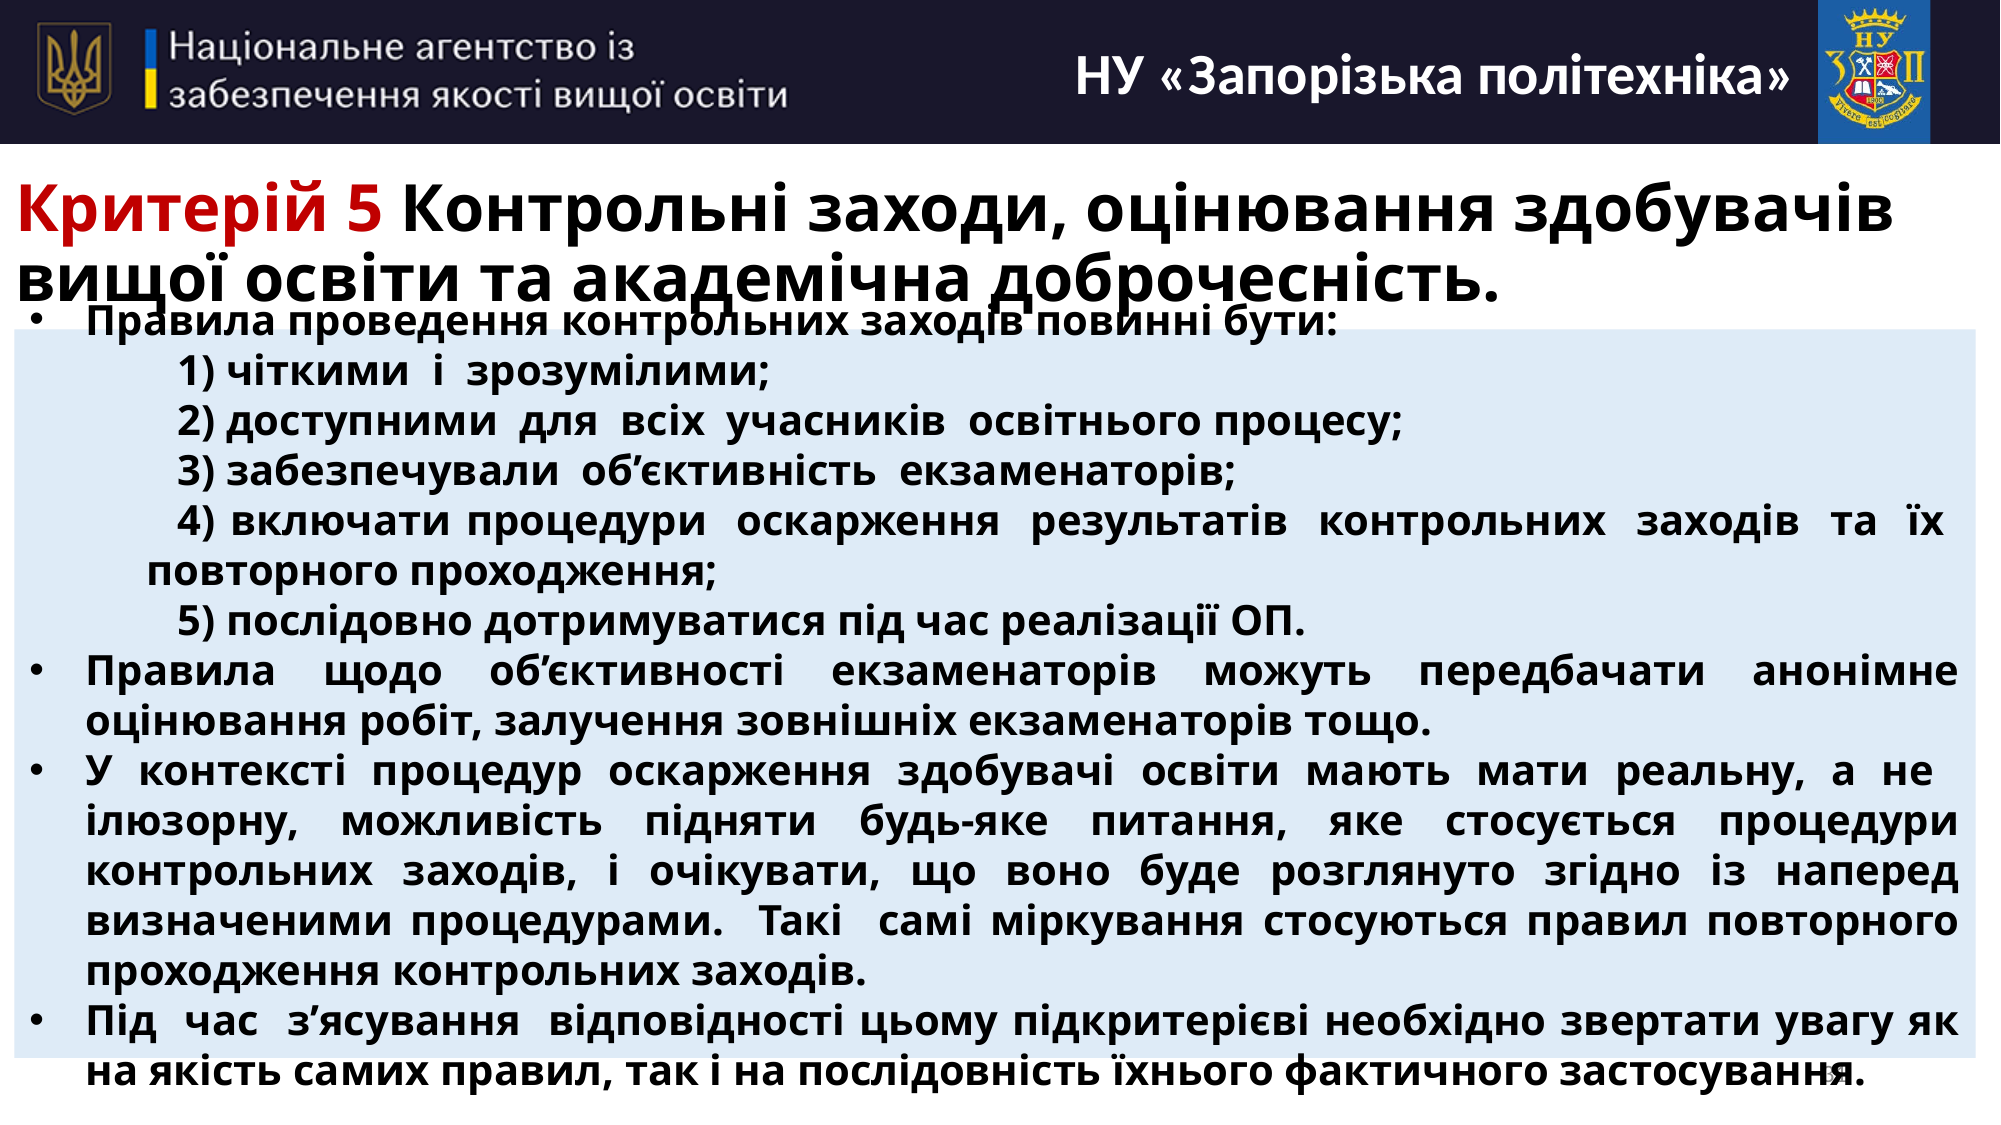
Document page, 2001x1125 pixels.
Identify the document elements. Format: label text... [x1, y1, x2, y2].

slide_number 31 [1412, 1042, 1863, 1103]
text_box НУ «Запорізька політехніка» [1061, 28, 1818, 114]
title Критерій 5 Контрольні заходи, оцінювання здобувачів вищої освіти та академічна доброчесність. [0, 145, 1991, 345]
text_box Правила проведення контрольних заходів повинні бути: чіткими і зрозумілими; доступними для всіх учасників освітнього процесу; забезпечували об’єктивність екзаменаторів; включати процедури оскарження результатів контрольних заходів та їх повторного проходження; послідовно дотримуватися під час реалізації ОП. Правила щодо об’єктивності екзаменаторів можуть передбачати анонімне оцінювання робіт, залучення зовнішніх екзаменаторів тощо. У контексті процедур оскарження здобувачі освіти мають мати реальну, а не ілюзорну, можливість підняти будь-яке питання, яке стосується процедури контрольних заходів, і очікувати, що воно буде розглянуто згідно із наперед визначеними процедурами. Такі самі міркування стосуються правил повторного проходження контрольних заходів. Під час з’ясування відповідності цьому підкритерієві необхідно звертати увагу як на якість самих правил, так і на послідовність їхнього фактичного застосування. [14, 329, 1976, 1058]
picture [0, 0, 2000, 144]
